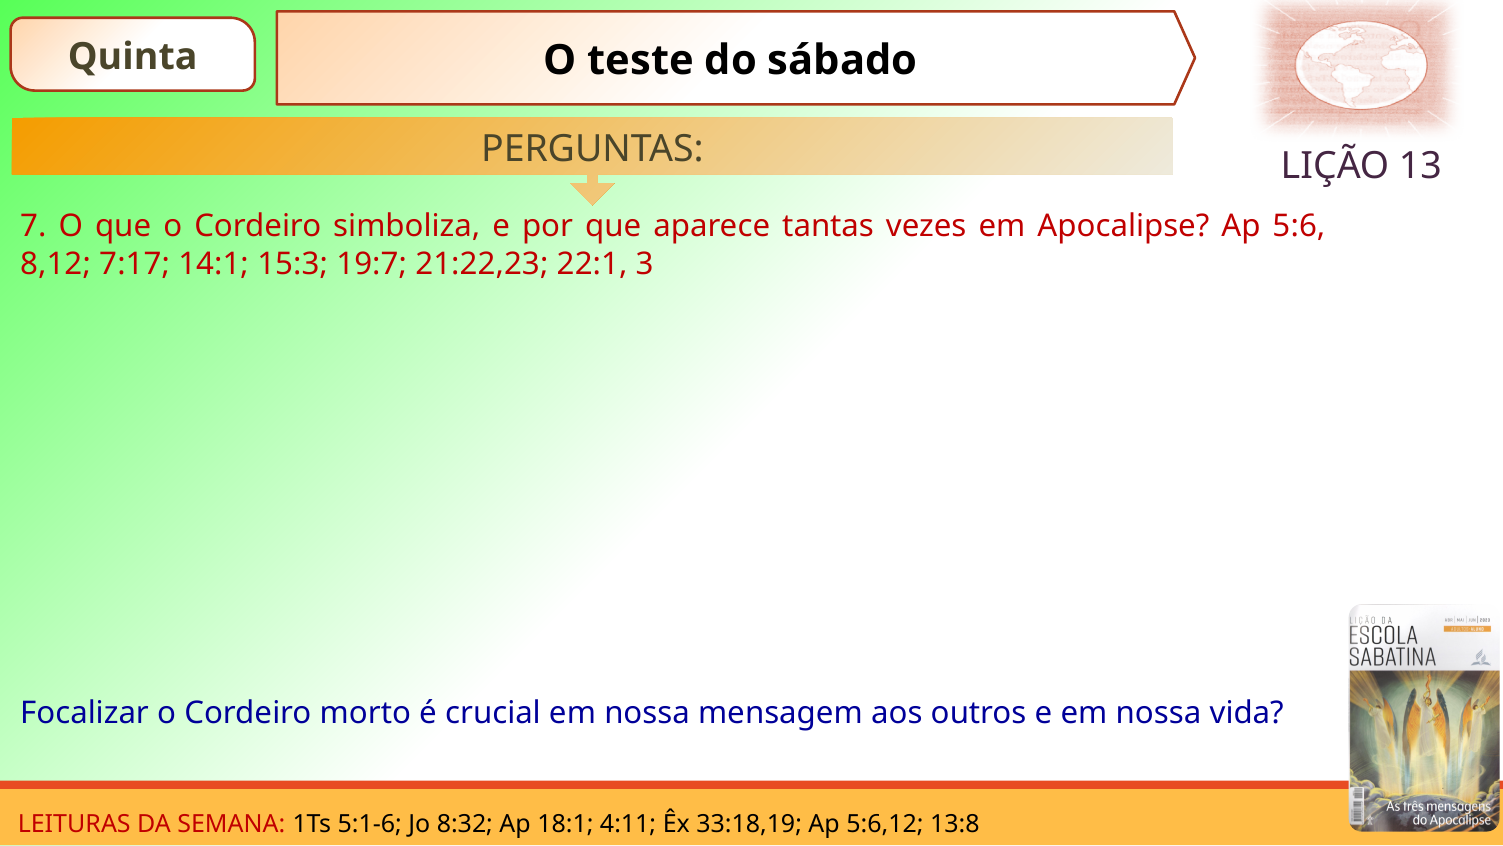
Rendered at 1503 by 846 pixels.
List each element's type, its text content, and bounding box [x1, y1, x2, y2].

picture [1348, 603, 1501, 833]
text_box PERGUNTAS: [10, 116, 1174, 207]
text_box LIÇÃO 13 [1265, 153, 1458, 194]
text_box Quinta [9, 16, 257, 92]
text_box O teste do sábado [275, 10, 1197, 106]
picture [1249, 0, 1466, 144]
text_box LEITURAS DA SEMANA: 1Ts 5:1-6; Jo 8:32; Ap 18:1; 4:11; Êx 33:18,19; Ap 5:6,12; 13:8 [3, 799, 1421, 845]
text_box 7. O que o Cordeiro simboliza, e por que aparece tantas vezes em Apocalipse? Ap 5:6, 8,12; 7:17; 14:1; 15:3; 19:7; 21:22,23; 22:1, 3 Focalizar o Cordeiro morto é crucial em nossa mensagem aos outros e em nossa vida? [5, 198, 1343, 738]
